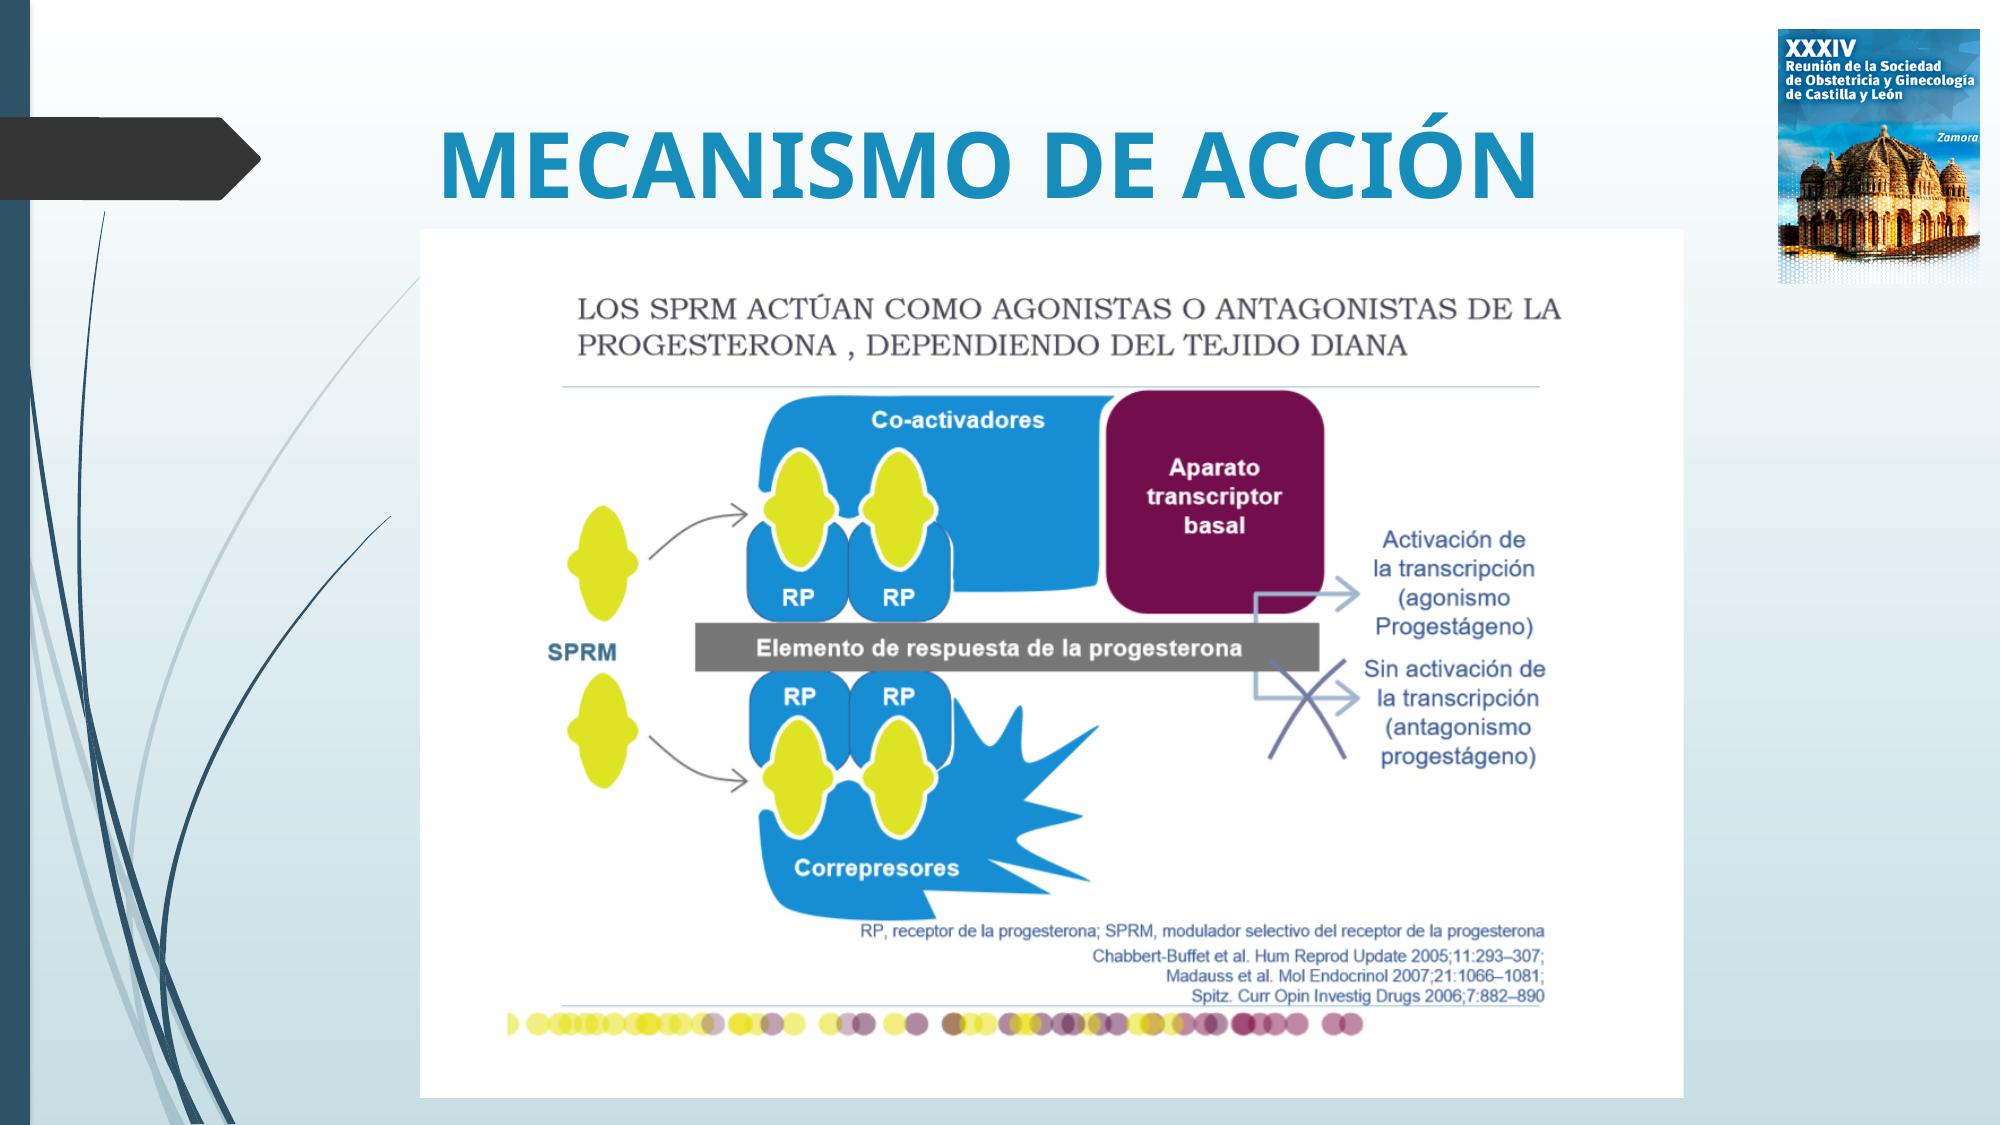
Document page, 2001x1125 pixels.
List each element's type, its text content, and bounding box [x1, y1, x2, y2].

picture [1972, 136, 1980, 148]
picture [1778, 29, 1980, 137]
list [419, 228, 1684, 1098]
picture [1778, 125, 1980, 284]
picture [1926, 134, 1937, 140]
title MECANISMO DE ACCIÓN [258, 99, 1721, 310]
